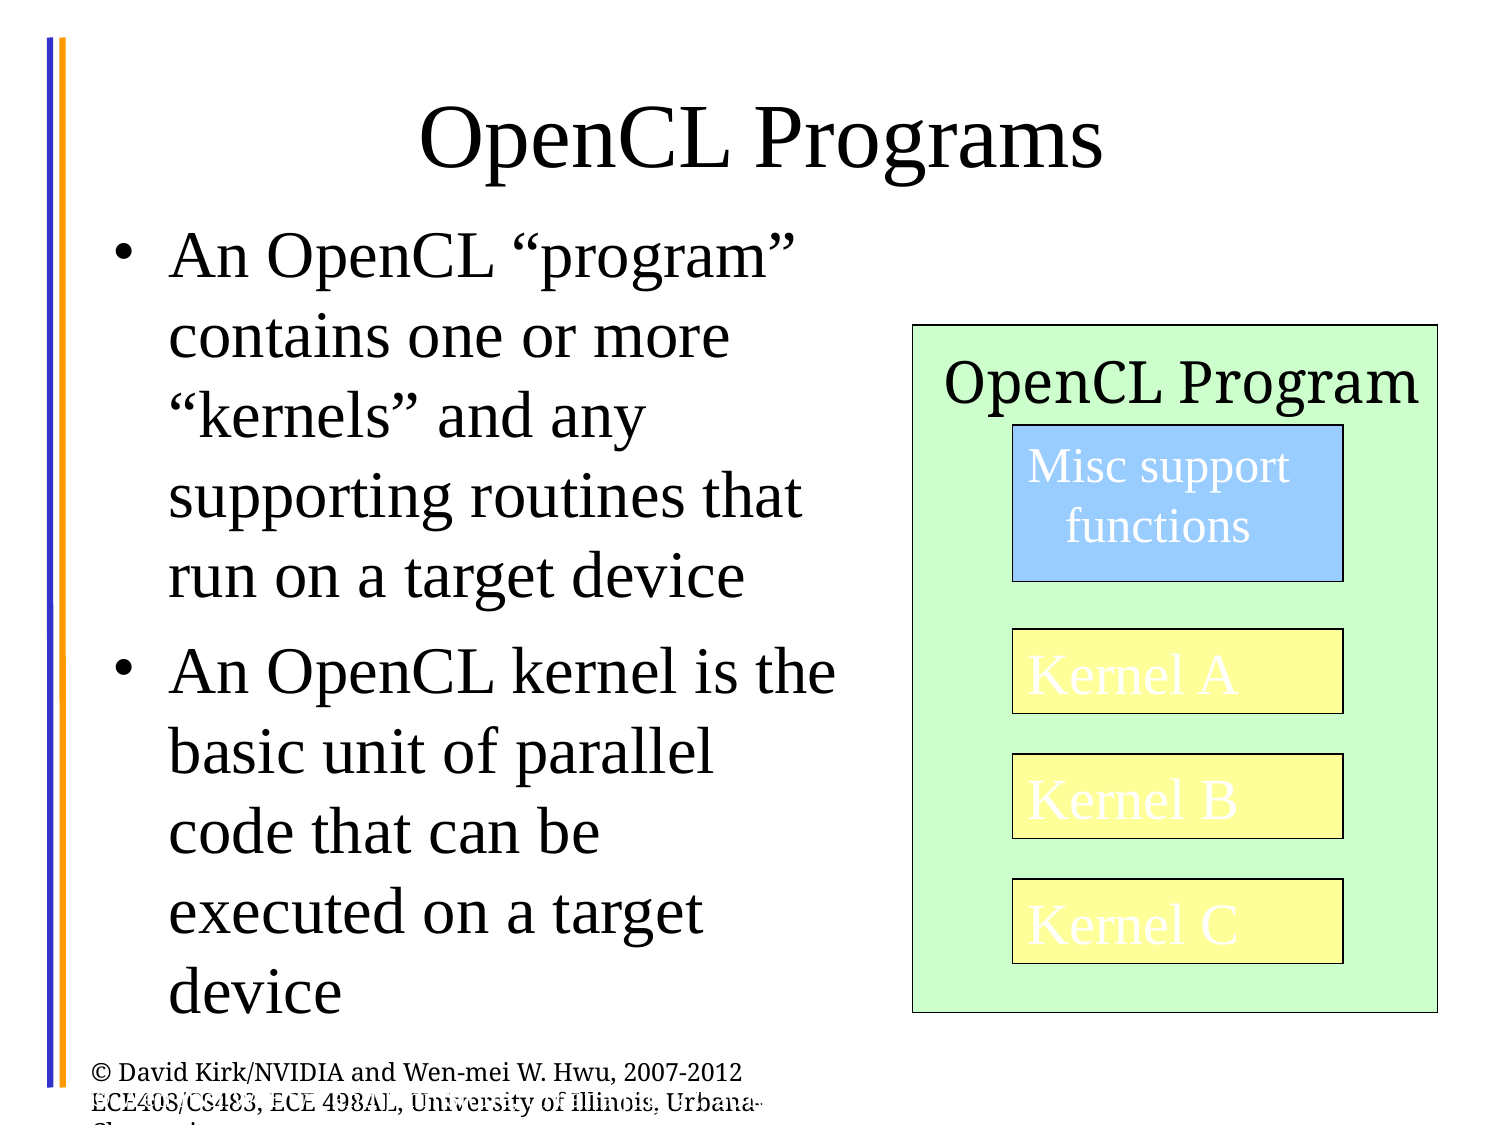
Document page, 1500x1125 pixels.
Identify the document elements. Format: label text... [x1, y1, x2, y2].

title OpenCL Programs [125, 37, 1400, 225]
list An OpenCL “program” contains one or more “kernels” and any supporting routines that run on a target device An OpenCL kernel is the basic unit of parallel code that can be executed on a target device [112, 210, 850, 886]
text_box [912, 324, 1441, 1013]
footer © Wen-mei W. Hwu and John Stone, Urbana July 22, 2010 [75, 1074, 850, 1113]
